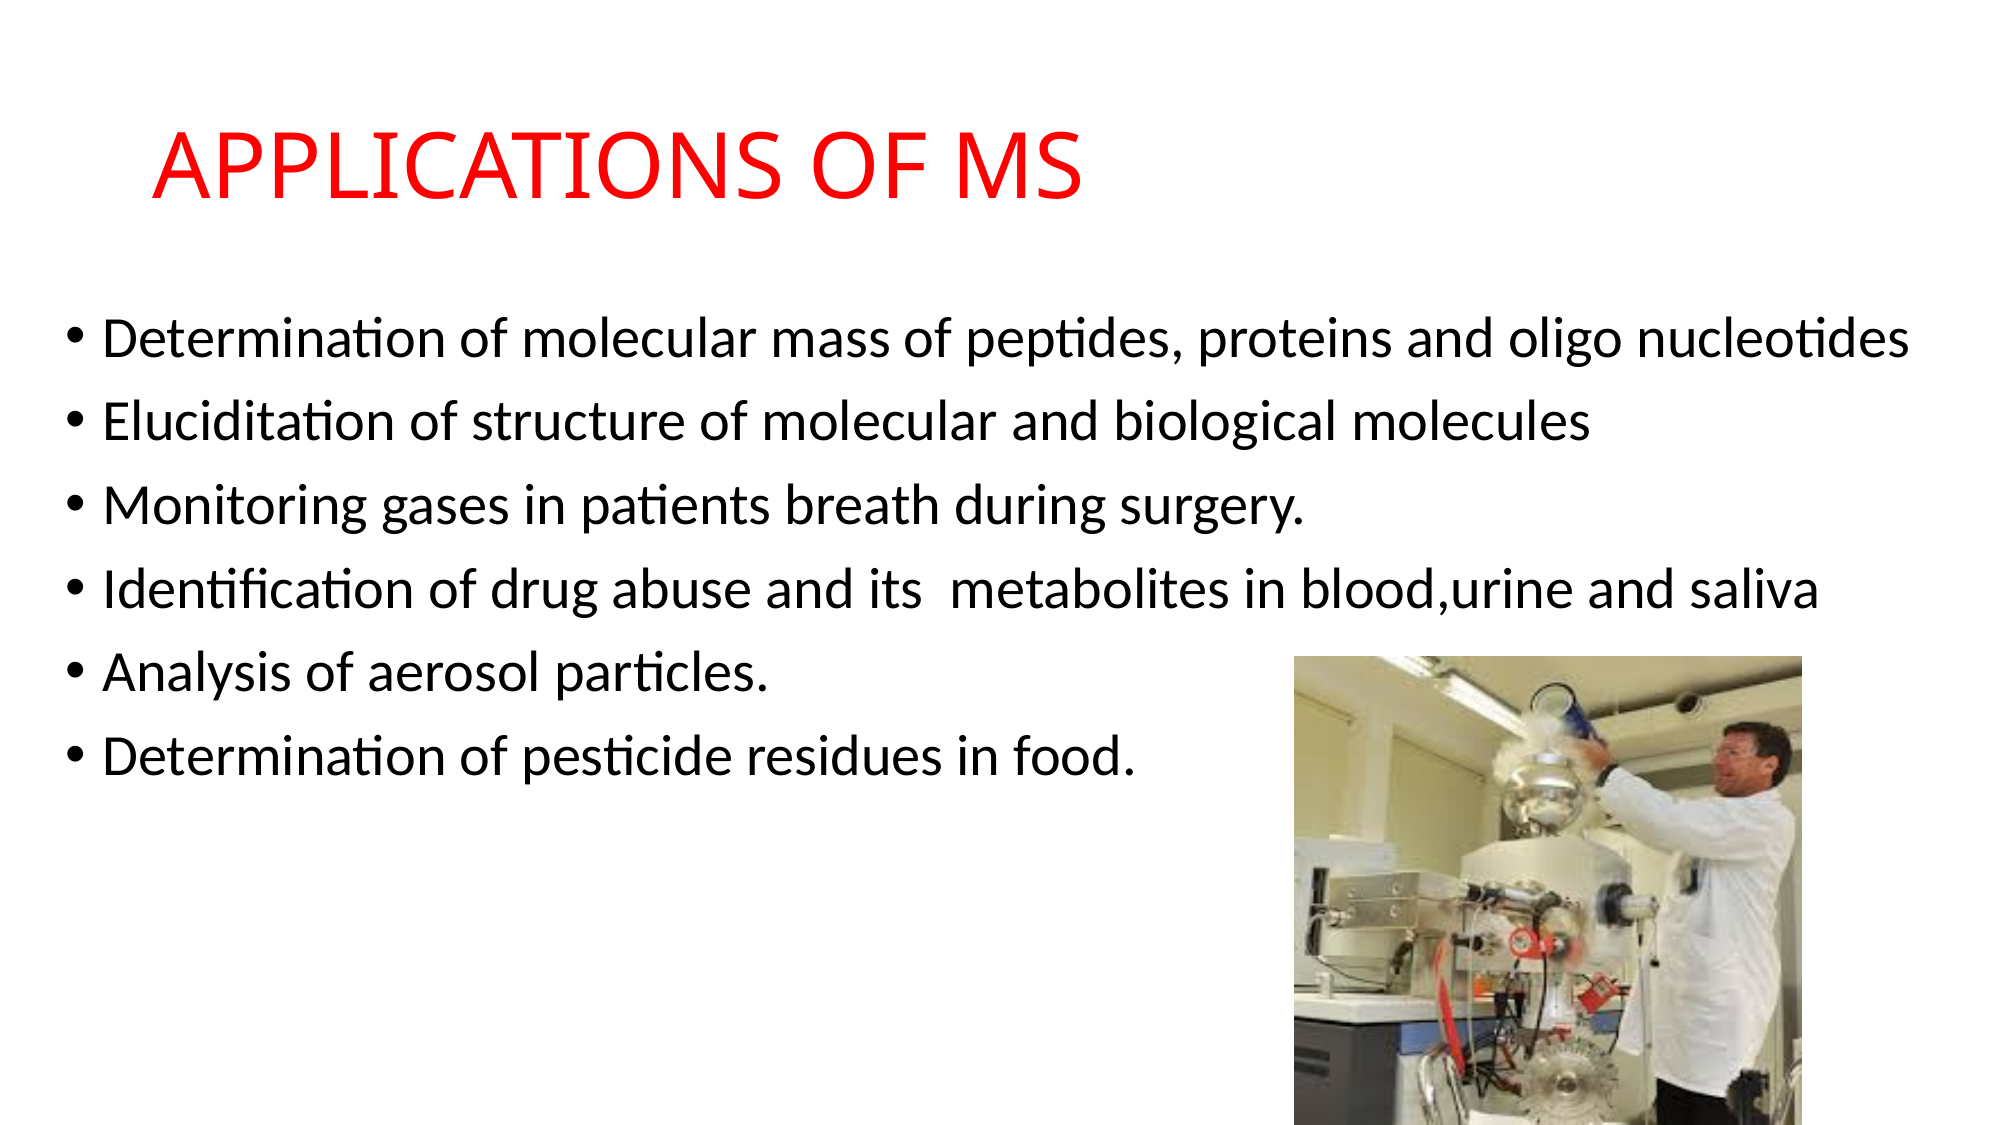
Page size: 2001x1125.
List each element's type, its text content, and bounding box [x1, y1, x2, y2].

list Determination of molecular mass of peptides, proteins and oligo nucleotides Eluciditation of structure of molecular and biological molecules Monitoring gases in patients breath during surgery. Identification of drug abuse and its metabolites in blood,urine and saliva Analysis of aerosol particles. Determination of pesticide residues in food. [50, 299, 1940, 1014]
picture [1294, 656, 1802, 1125]
title APPLICATIONS OF MS [137, 59, 1863, 278]
